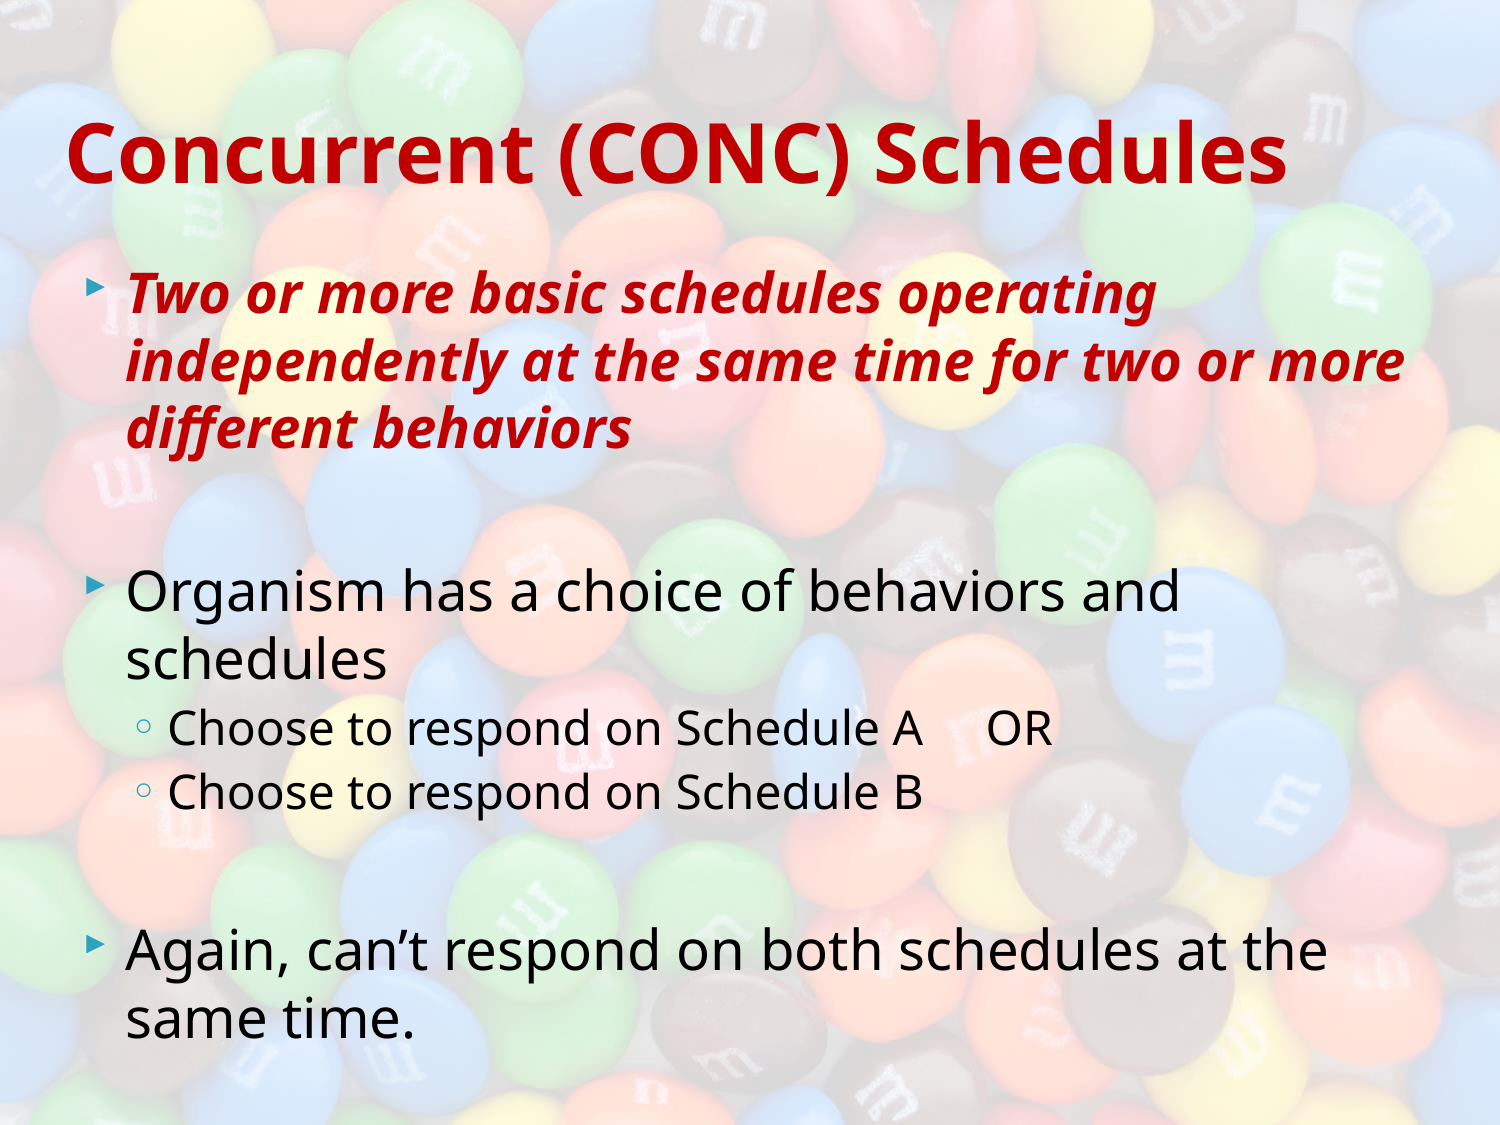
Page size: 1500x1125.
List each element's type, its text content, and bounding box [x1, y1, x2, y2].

title Concurrent (CONC) Schedules [50, 50, 1450, 250]
picture [0, 0, 1500, 1125]
list Two or more basic schedules operating independently at the same time for two or more different behaviors Organism has a choice of behaviors and schedules Choose to respond on Schedule A OR Choose to respond on Schedule B Again, can’t respond on both schedules at the same time. [50, 249, 1451, 1125]
